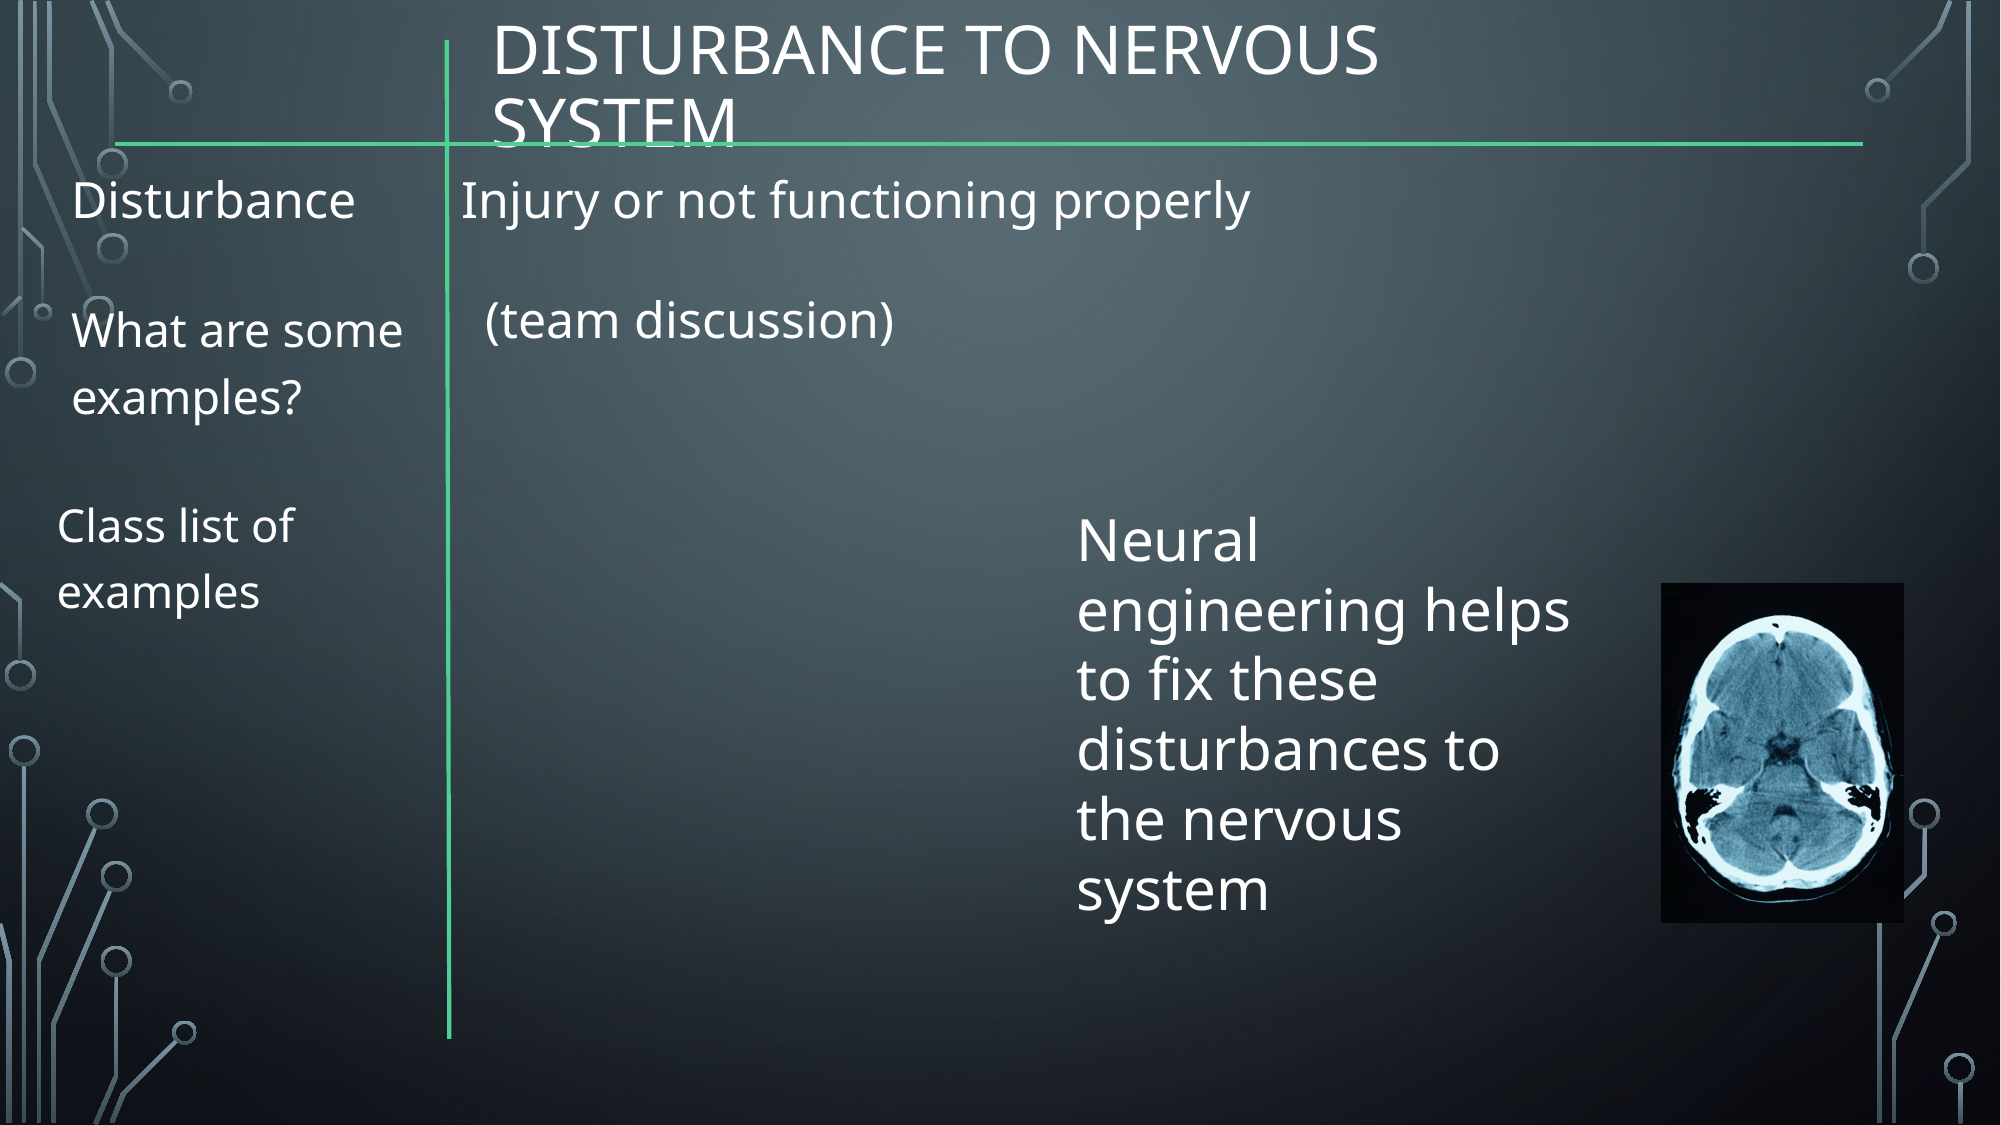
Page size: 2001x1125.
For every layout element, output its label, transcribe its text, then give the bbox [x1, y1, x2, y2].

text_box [446, 39, 450, 1040]
picture [1661, 583, 1904, 923]
text_box Injury or not functioning properly [450, 148, 1613, 254]
text_box [455, 479, 1530, 985]
text_box (team discussion) [470, 281, 1832, 357]
text_box Class list of examples [41, 479, 446, 626]
text_box Class list of examples [450, 479, 455, 626]
title Disturbance to Nervous System [476, 8, 1583, 142]
text_box Neural engineering helps to fix these disturbances to the nervous system [1062, 495, 1596, 930]
list Disturbance [56, 148, 445, 254]
text_box What are some examples? [56, 281, 439, 434]
